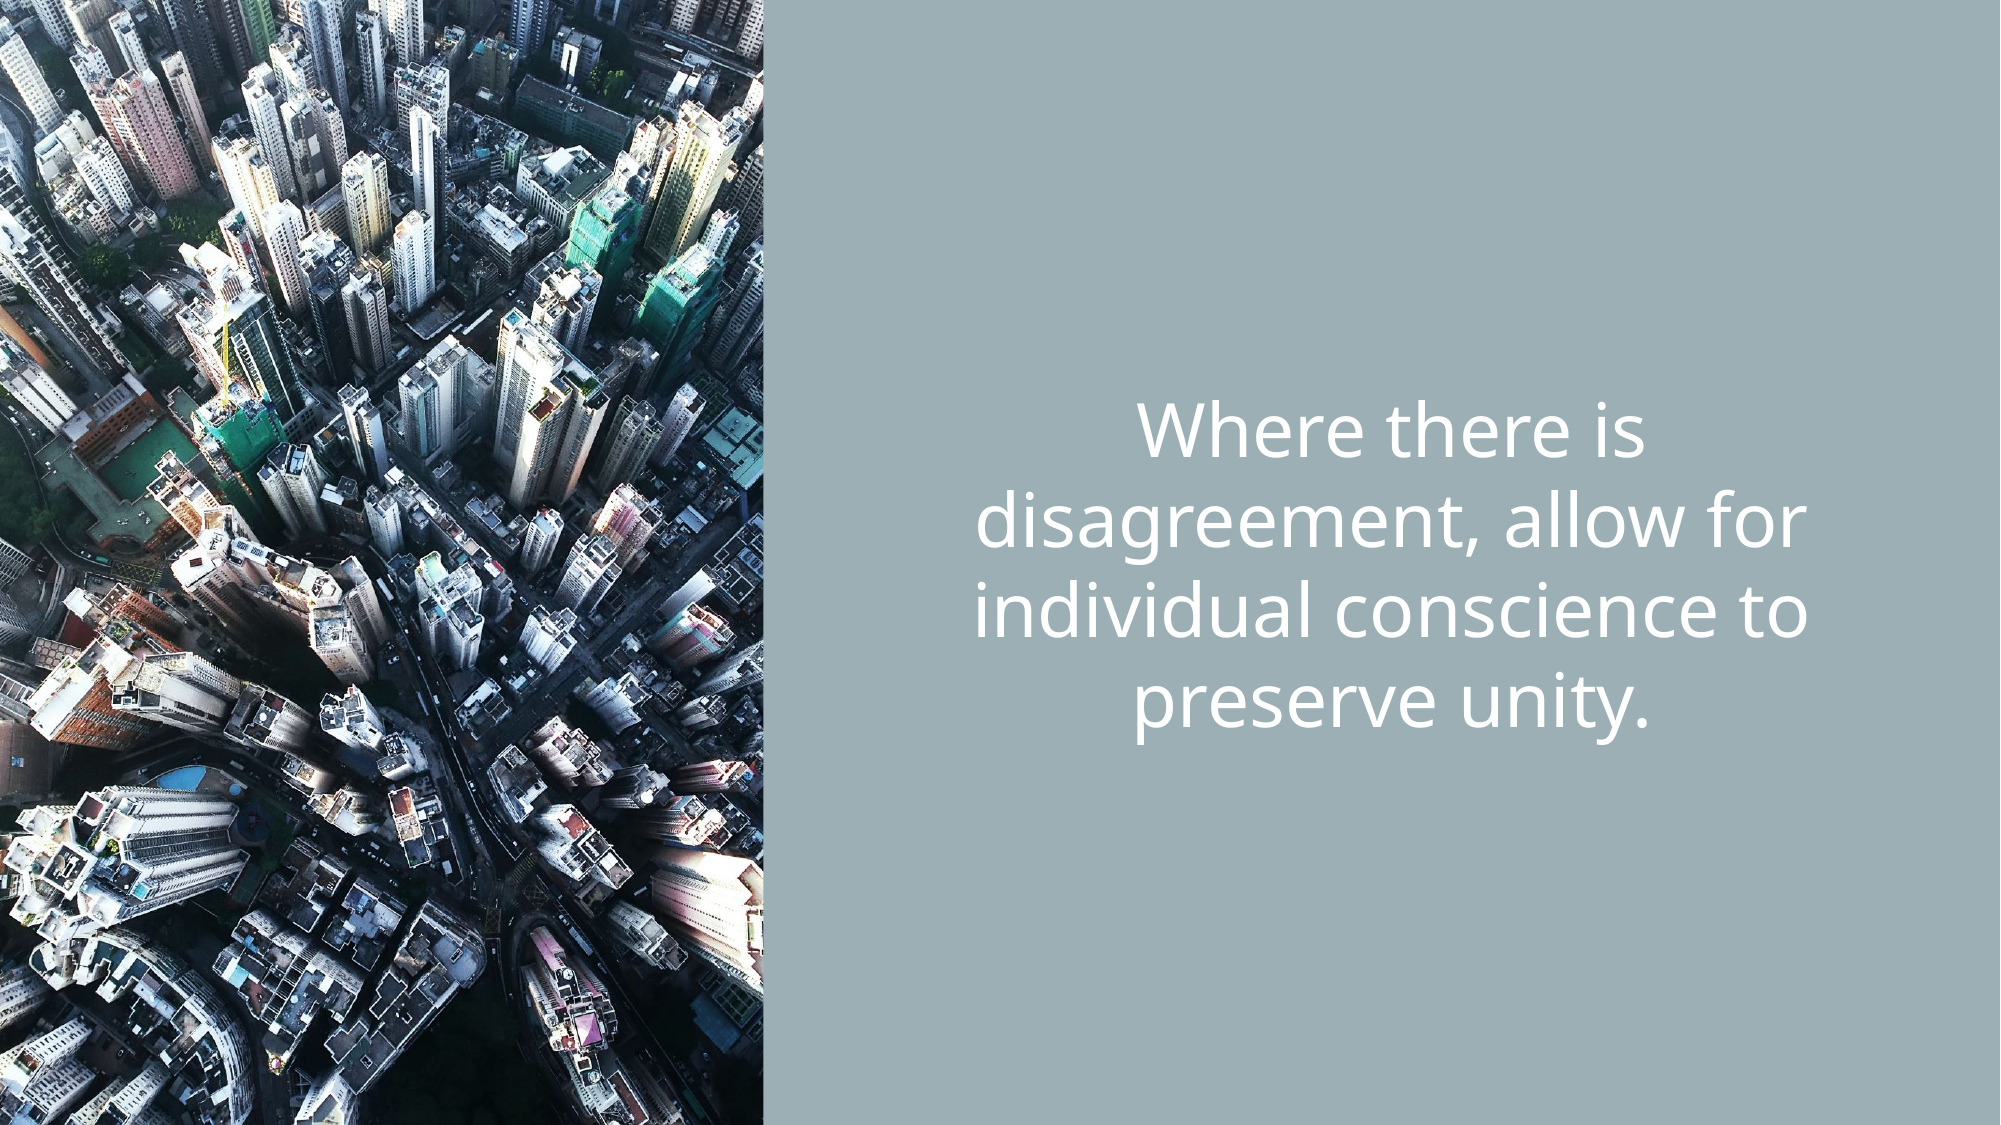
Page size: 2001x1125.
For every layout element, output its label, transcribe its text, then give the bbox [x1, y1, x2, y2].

picture [0, 0, 764, 1125]
subtitle Where there is disagreement, allow for individual conscience to preserve unity. [905, 216, 1879, 908]
